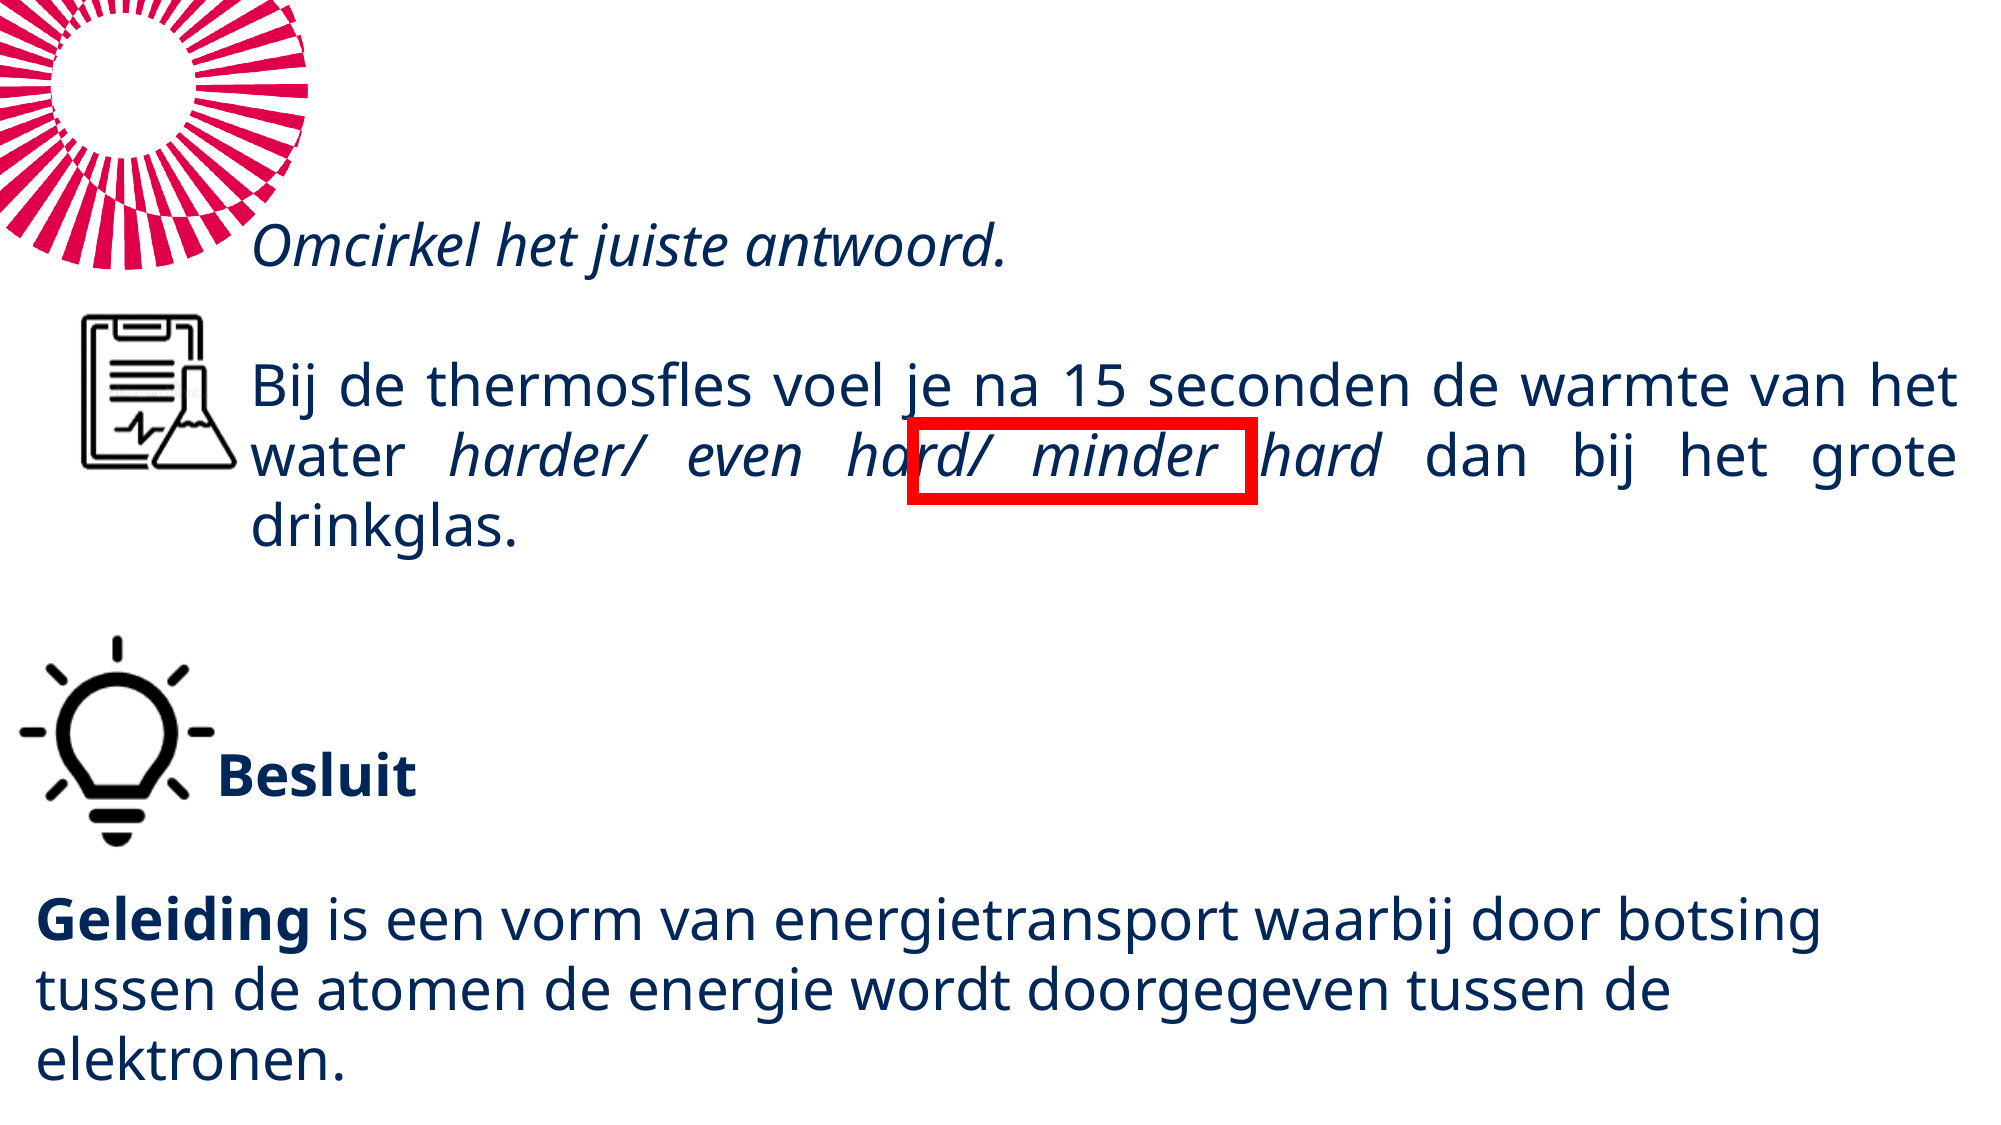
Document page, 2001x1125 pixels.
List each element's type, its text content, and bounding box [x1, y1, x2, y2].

text_box Omcirkel het juiste antwoord. Bij de thermosfles voel je na 15 seconden de warmte van het water harder/ even hard/ minder hard dan bij het grote drinkglas. [235, 201, 1974, 566]
picture [57, 287, 252, 497]
text_box [912, 422, 1252, 500]
title Besluit [201, 672, 1539, 874]
picture [0, 626, 235, 861]
picture [0, 0, 308, 270]
text_box Geleiding is een vorm van energietransport waarbij door botsing tussen de atomen de energie wordt doorgegeven tussen de elektronen. [20, 874, 1908, 1125]
